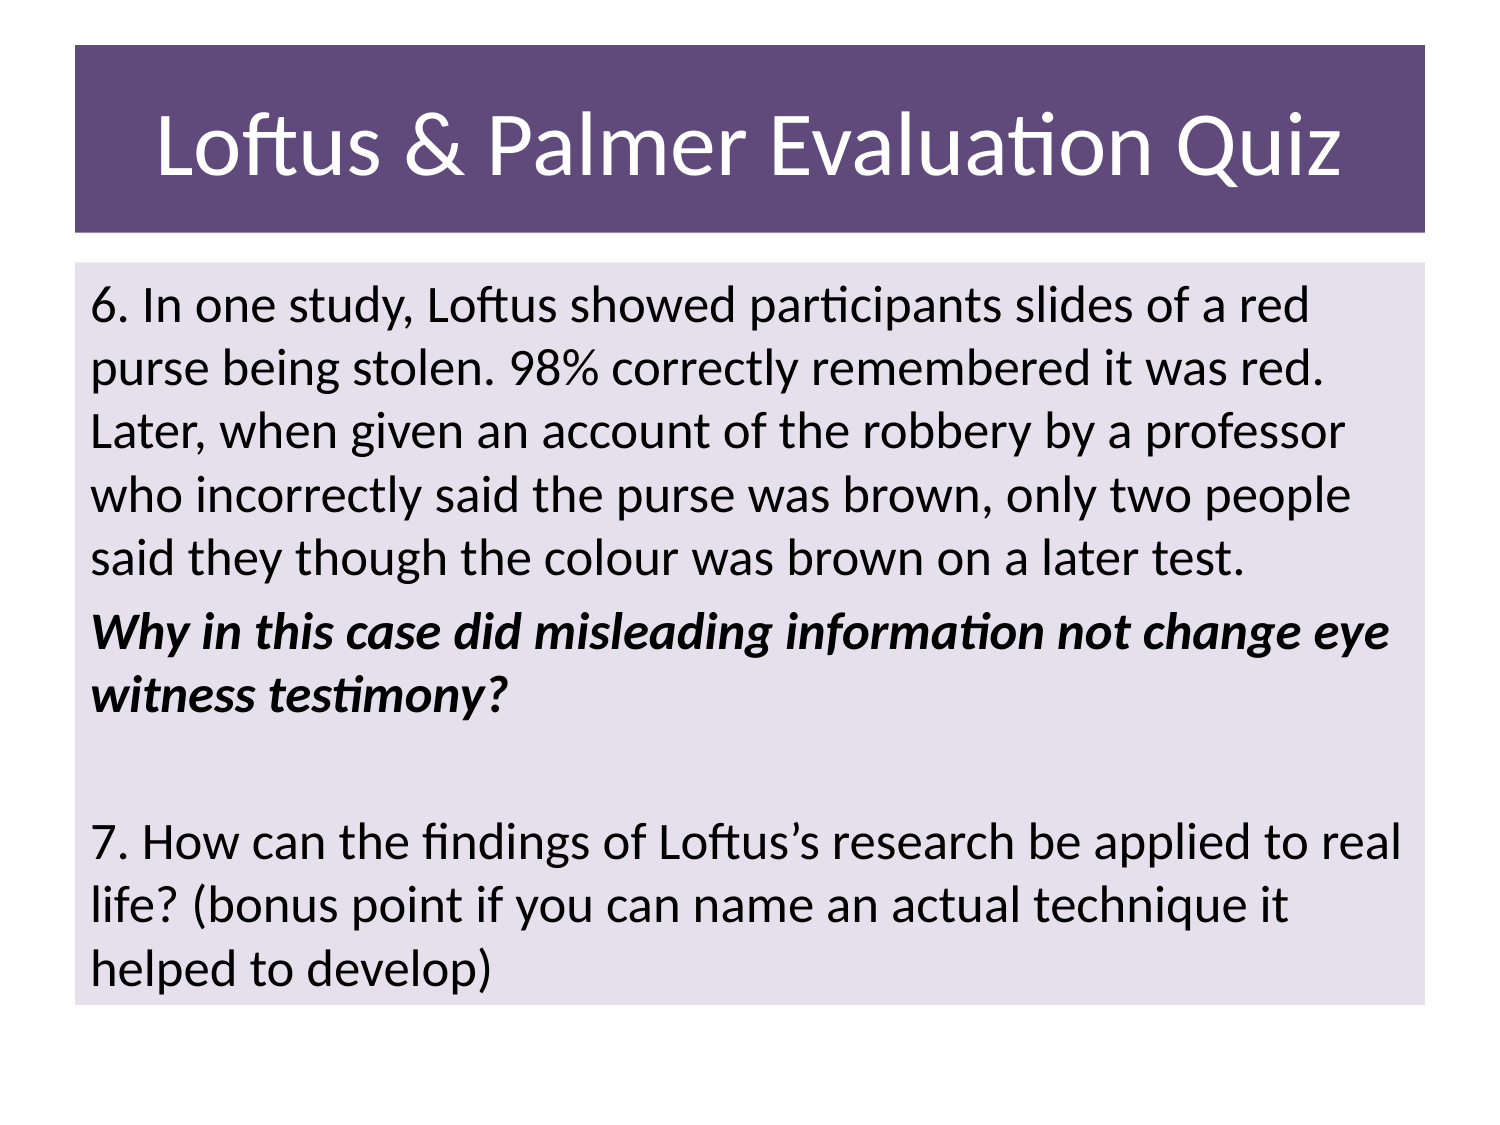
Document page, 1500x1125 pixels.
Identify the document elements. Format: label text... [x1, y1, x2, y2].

title Loftus & Palmer Evaluation Quiz [75, 45, 1425, 233]
list 6. In one study, Loftus showed participants slides of a red purse being stolen. 98% correctly remembered it was red. Later, when given an account of the robbery by a professor who incorrectly said the purse was brown, only two people said they though the colour was brown on a later test. Why in this case did misleading information not change eye witness testimony? 7. How can the findings of Loftus’s research be applied to real life? (bonus point if you can name an actual technique it helped to develop) [75, 262, 1425, 1005]
